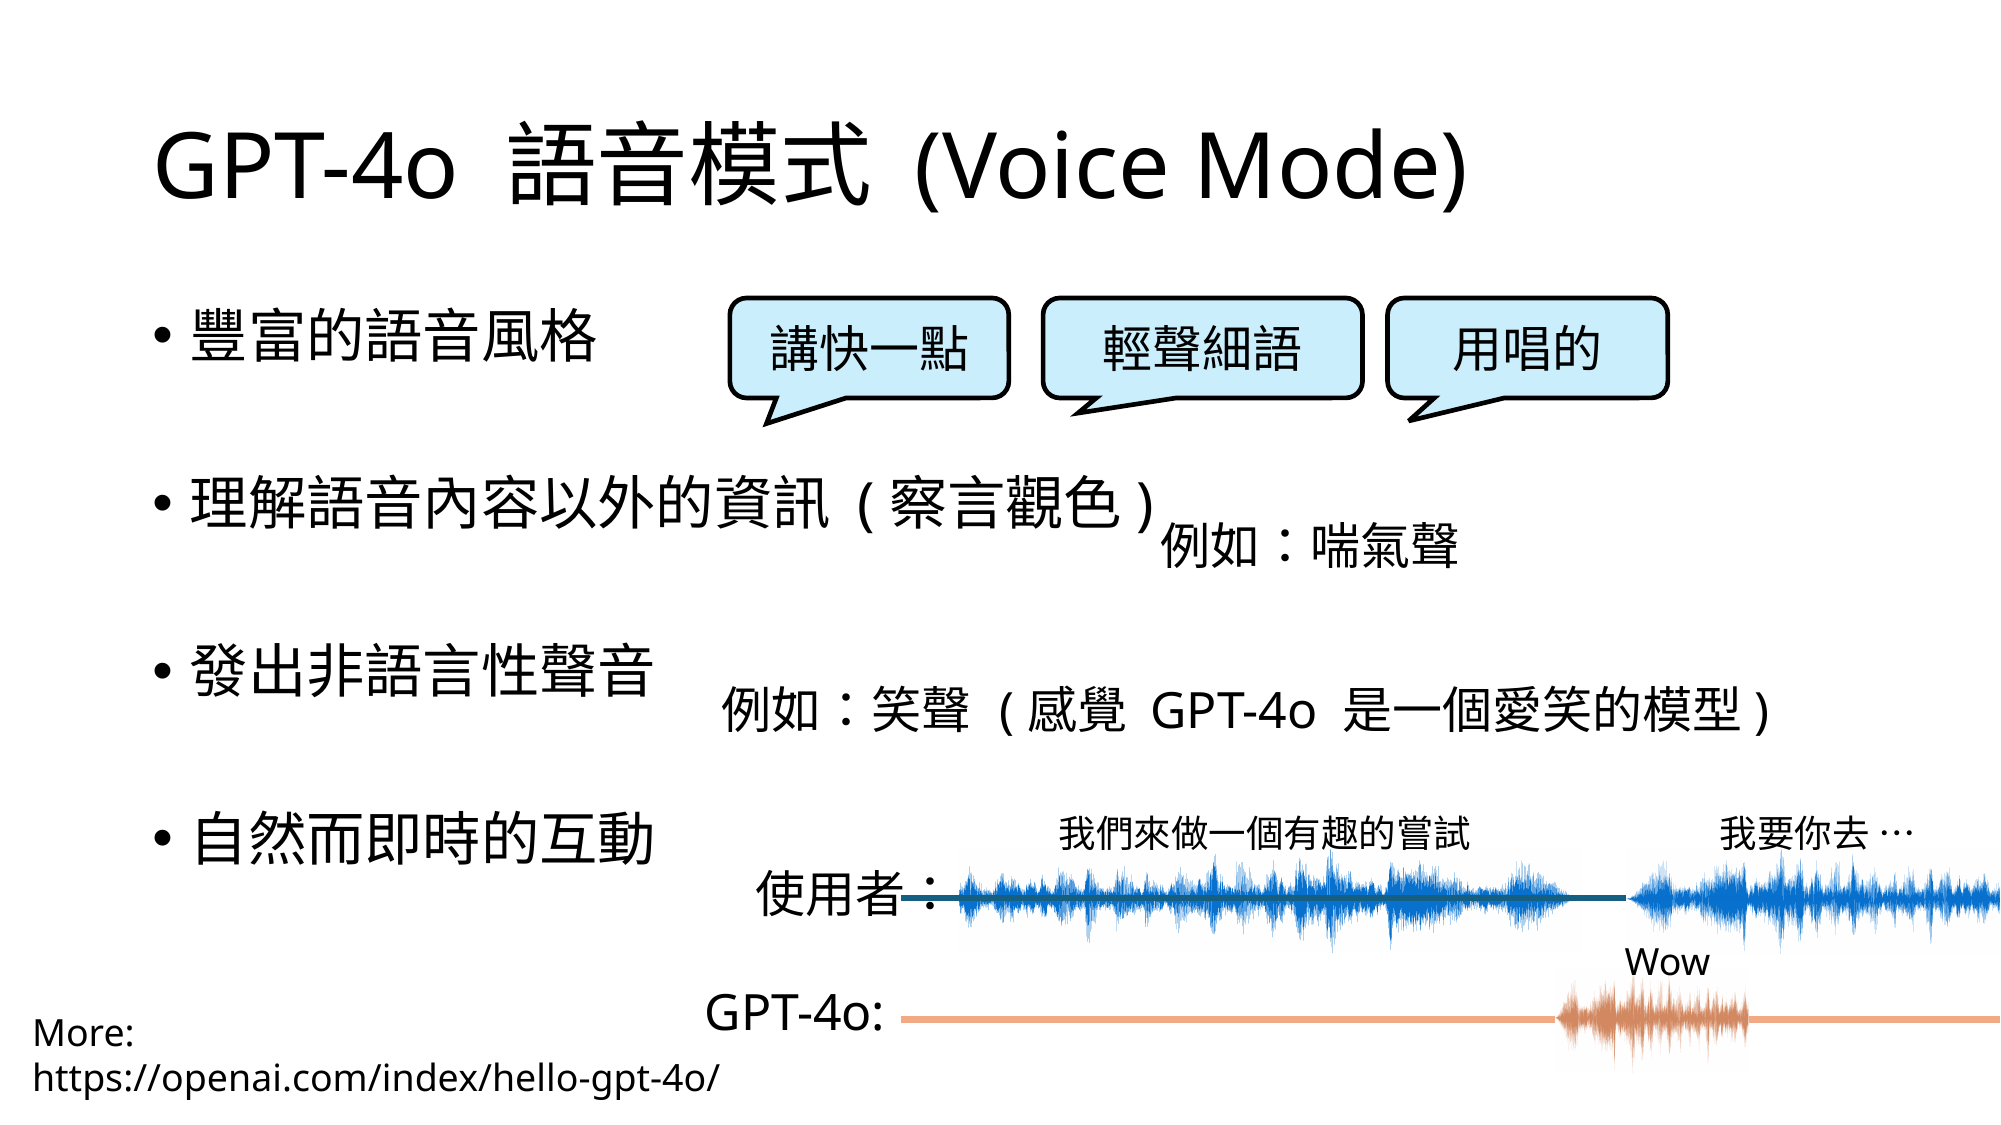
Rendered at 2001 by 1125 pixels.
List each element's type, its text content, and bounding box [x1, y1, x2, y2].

text_box 用唱的 [1385, 296, 1670, 423]
text_box 講快一點 [728, 296, 1011, 427]
title GPT-4o 語音模式 (Voice Mode) [137, 59, 1863, 278]
text_box Wow [1404, 930, 1930, 991]
text_box (感覺 GPT-4o 是一個愛笑的模型) [985, 670, 1986, 746]
text_box More: https://openai.com/index/hello-gpt-4o/ [17, 1001, 1018, 1106]
picture [956, 849, 1582, 897]
text_box GPT-4o: [690, 972, 914, 1048]
text_box 使用者： [696, 854, 921, 930]
text_box 我要你去 … [1555, 802, 2000, 863]
list 豐富的語音風格 理解語音內容以外的資訊 (察言觀色) 發出非語言性聲音 自然而即時的互動 [137, 299, 1863, 1014]
text_box 輕聲細語 [1041, 296, 1365, 416]
text_box 我們來做一個有趣的嘗試 [1002, 802, 1528, 849]
picture [956, 899, 1582, 954]
text_box 例如：笑聲 [706, 670, 985, 746]
picture [1626, 849, 2000, 954]
text_box 例如：喘氣聲 [1145, 507, 1736, 583]
picture [1554, 968, 1750, 1073]
